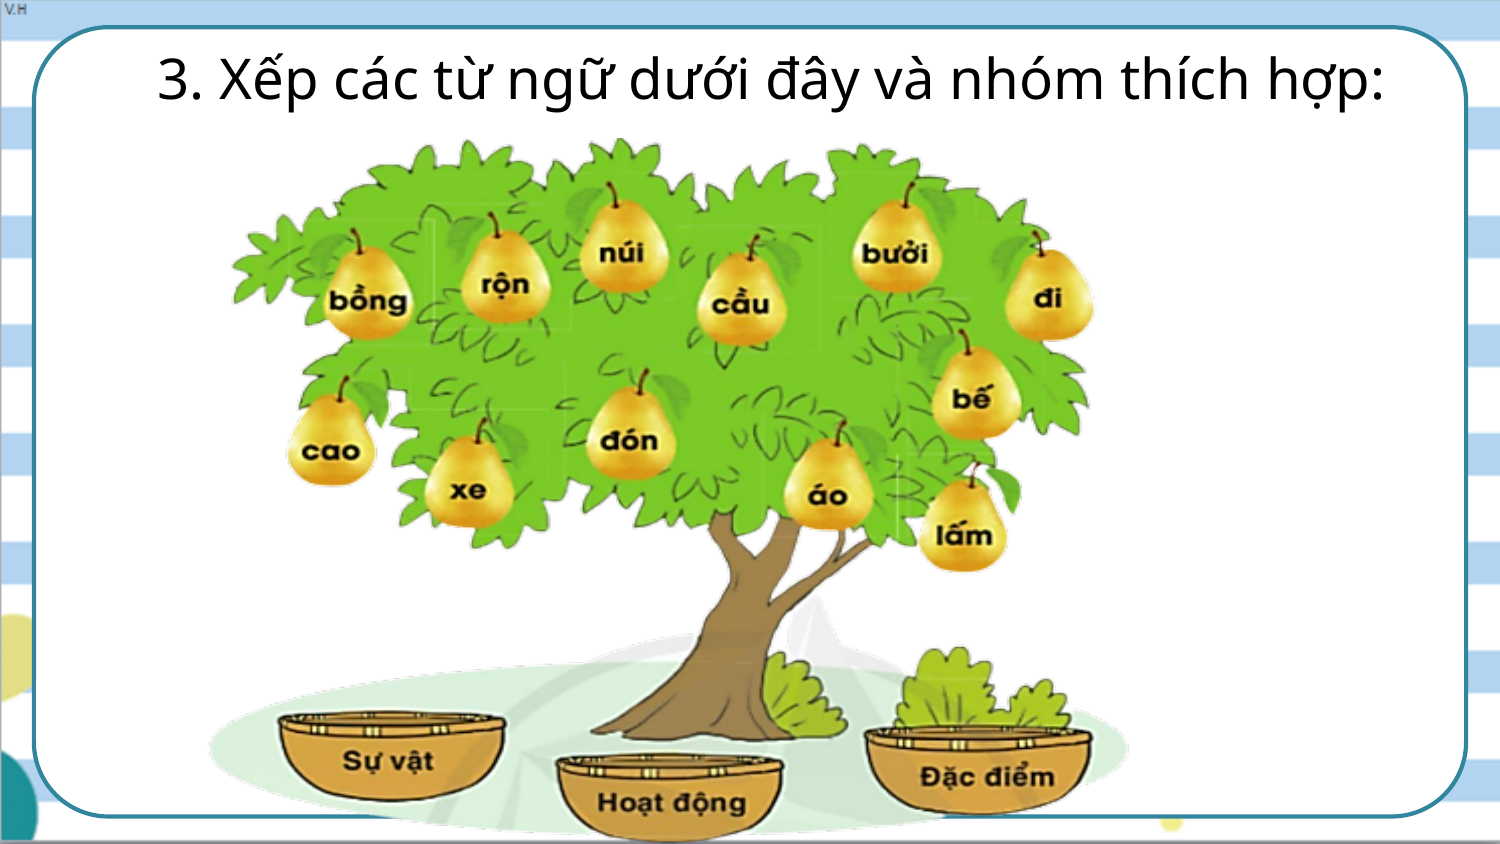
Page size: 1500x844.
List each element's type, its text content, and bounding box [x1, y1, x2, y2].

picture [0, 0, 1500, 844]
text_box 3. Xếp các từ ngữ dưới đây và nhóm thích hợp: [142, 35, 1424, 118]
